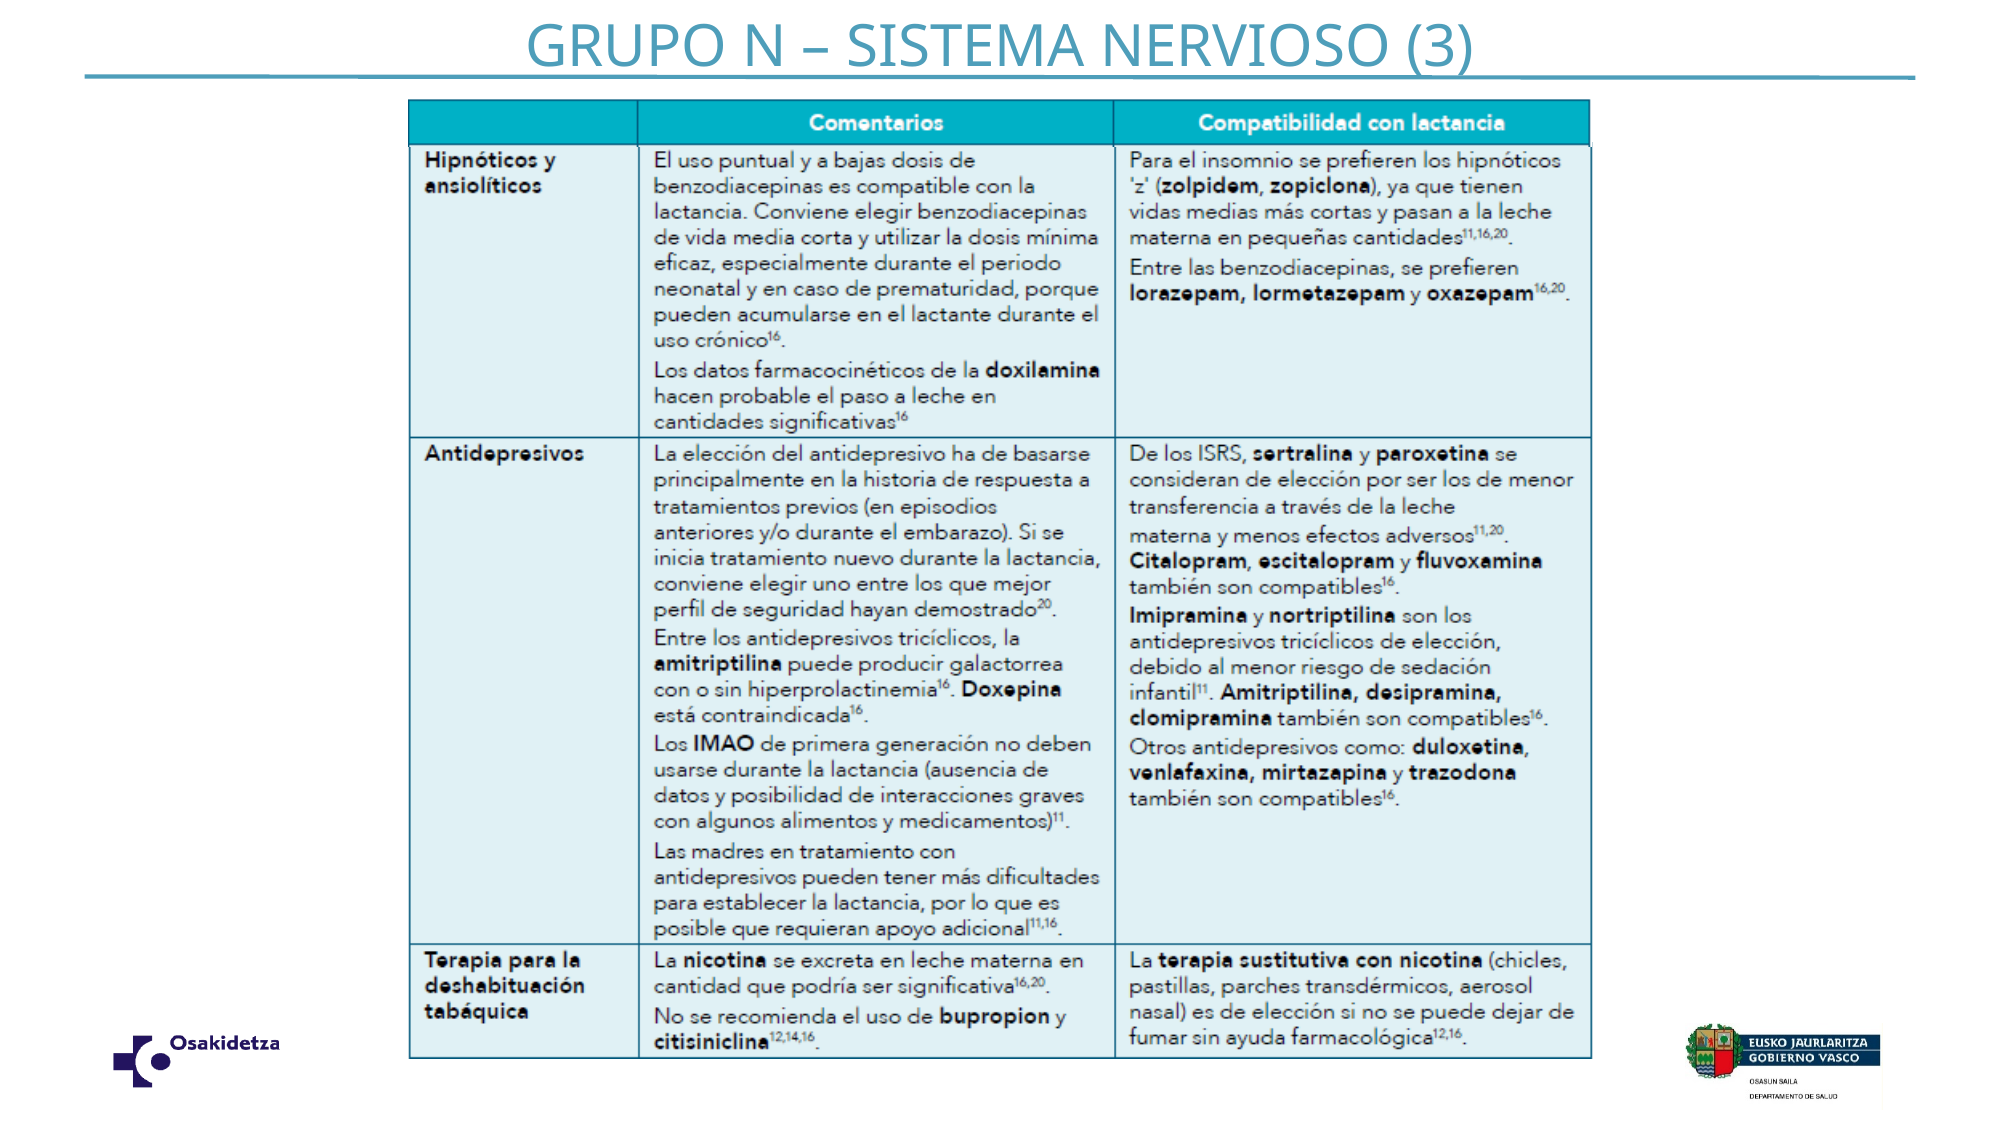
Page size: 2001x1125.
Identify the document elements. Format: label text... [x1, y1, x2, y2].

text_box GRUPO N – SISTEMA NERVIOSO (3) [0, 8, 2000, 118]
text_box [406, 98, 1594, 1023]
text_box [101, 1023, 1883, 1110]
